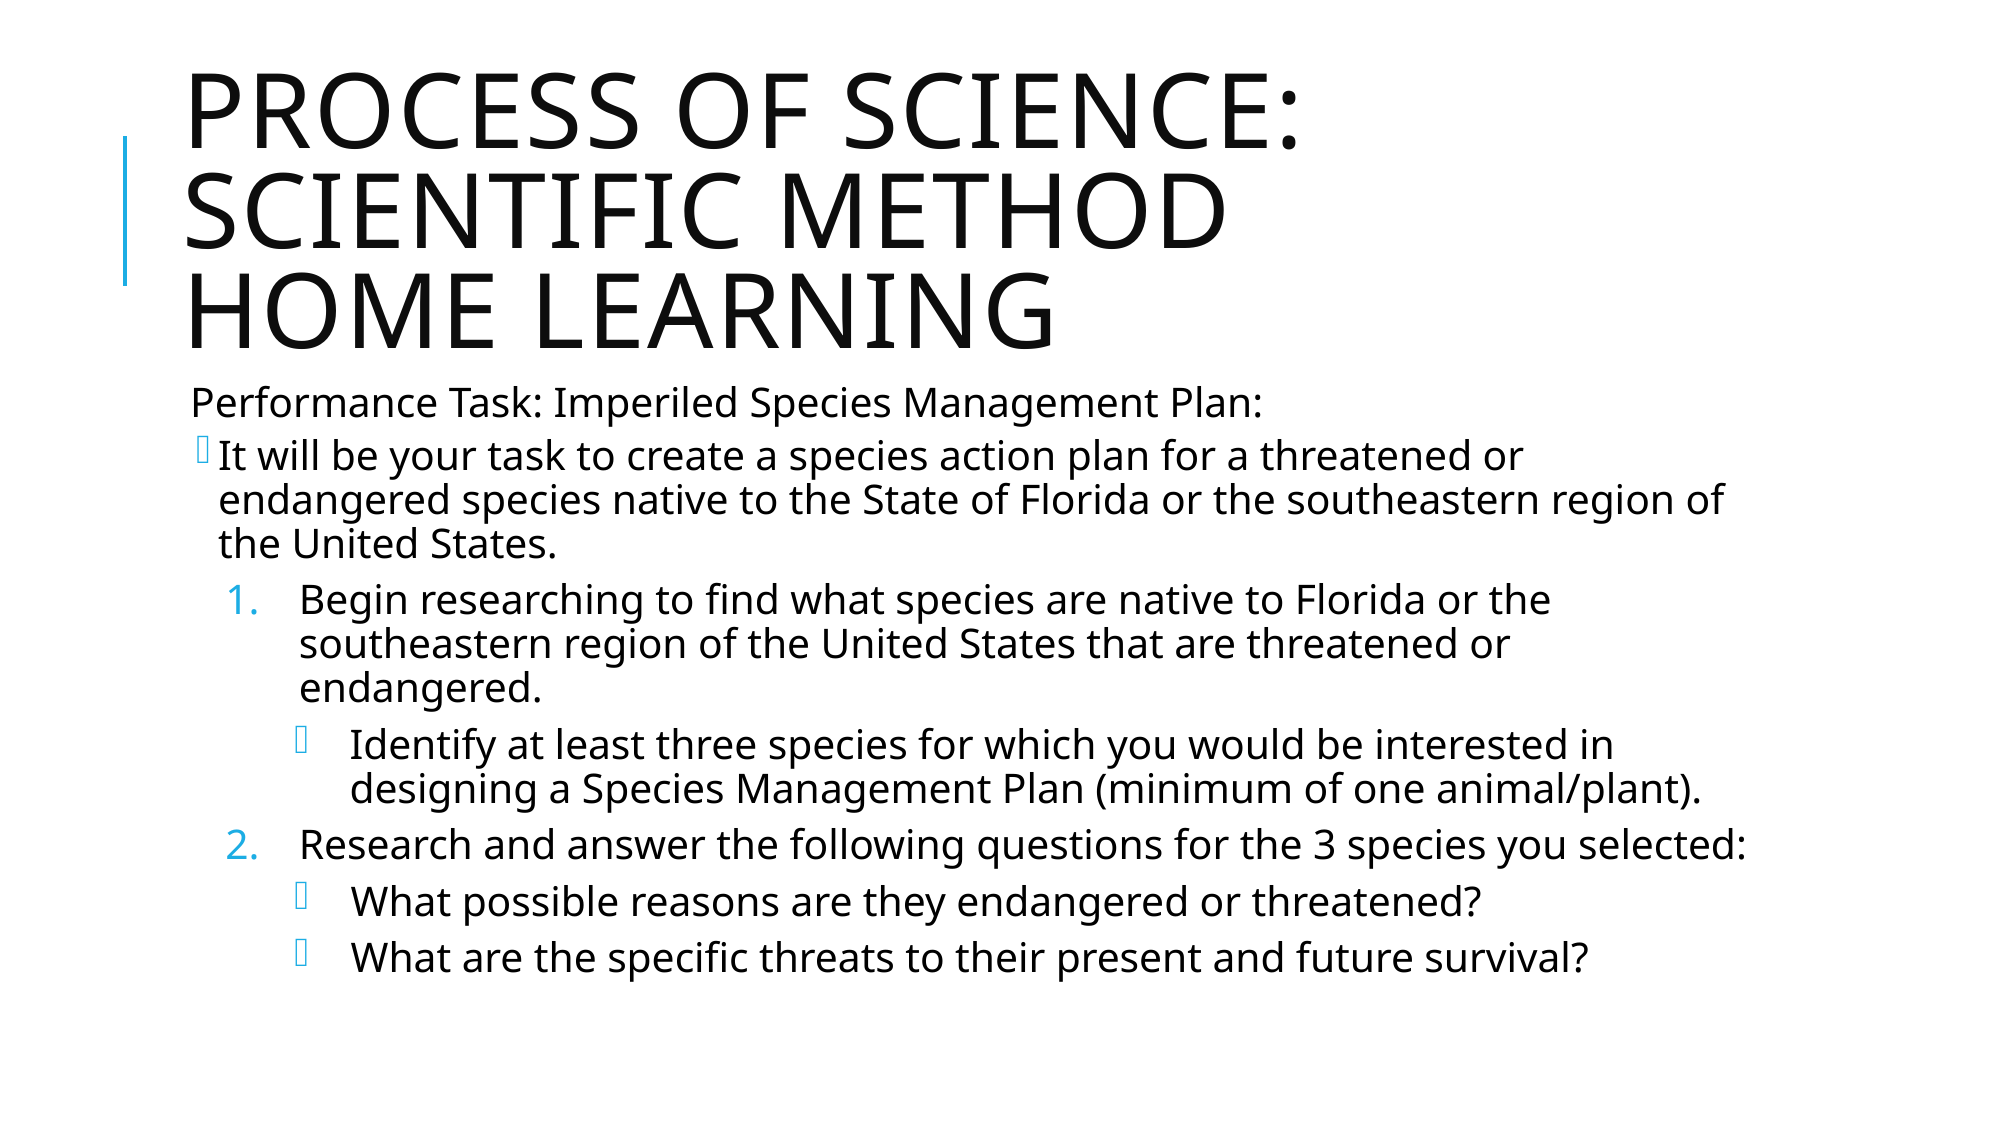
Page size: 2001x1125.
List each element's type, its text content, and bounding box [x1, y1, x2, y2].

list Performance Task: Imperiled Species Management Plan: It will be your task to create a species action plan for a threatened or endangered species native to the State of Florida or the southeastern region of the United States. Begin researching to find what species are native to Florida or the southeastern region of the United States that are threatened or endangered. Identify at least three species for which you would be interested in designing a Species Management Plan (minimum of one animal/plant). Research and answer the following questions for the 3 species you selected: What possible reasons are they endangered or threatened? What are the specific threats to their present and future survival? [168, 375, 1763, 1035]
title Process of Science: Scientific Method HOME LEARNING [168, 96, 1763, 342]
